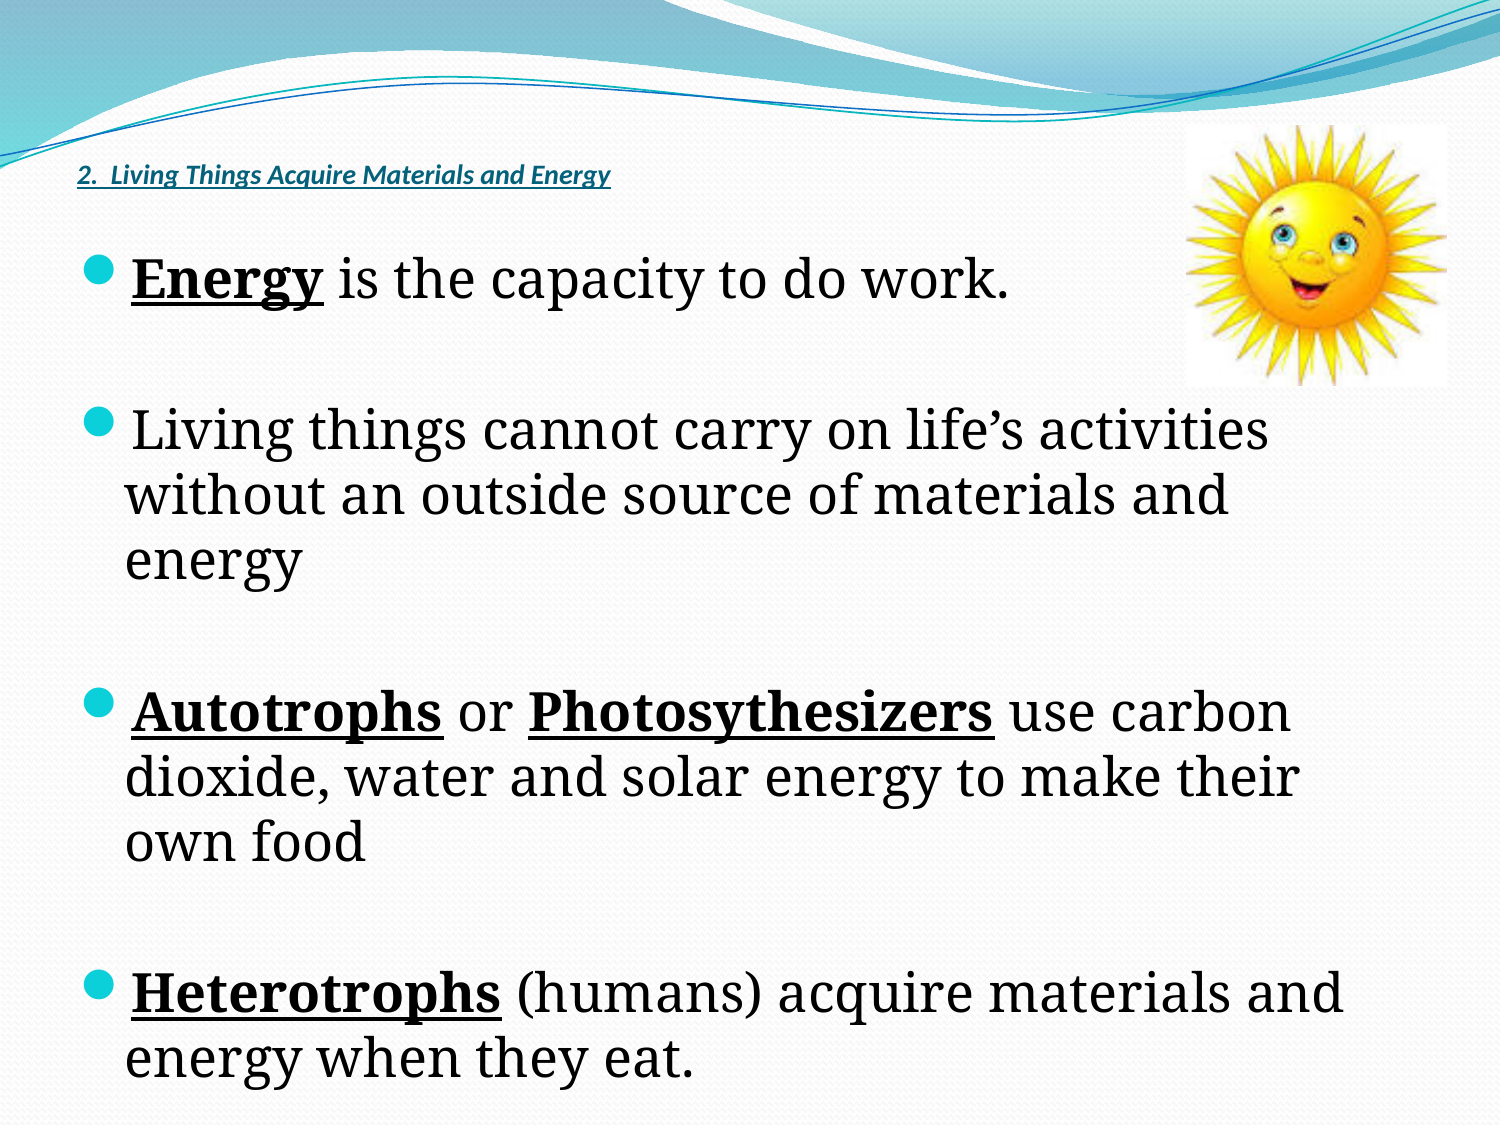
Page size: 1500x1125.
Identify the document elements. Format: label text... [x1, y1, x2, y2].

picture [1186, 125, 1448, 387]
list Energy is the capacity to do work. Living things cannot carry on life’s activities without an outside source of materials and energy Autotrophs or Photosythesizers use carbon dioxide, water and solar energy to make their own food Heterotrophs (humans) acquire materials and energy when they eat. [64, 160, 1415, 1010]
title 2. Living Things Acquire Materials and Energy [76, 42, 1451, 160]
